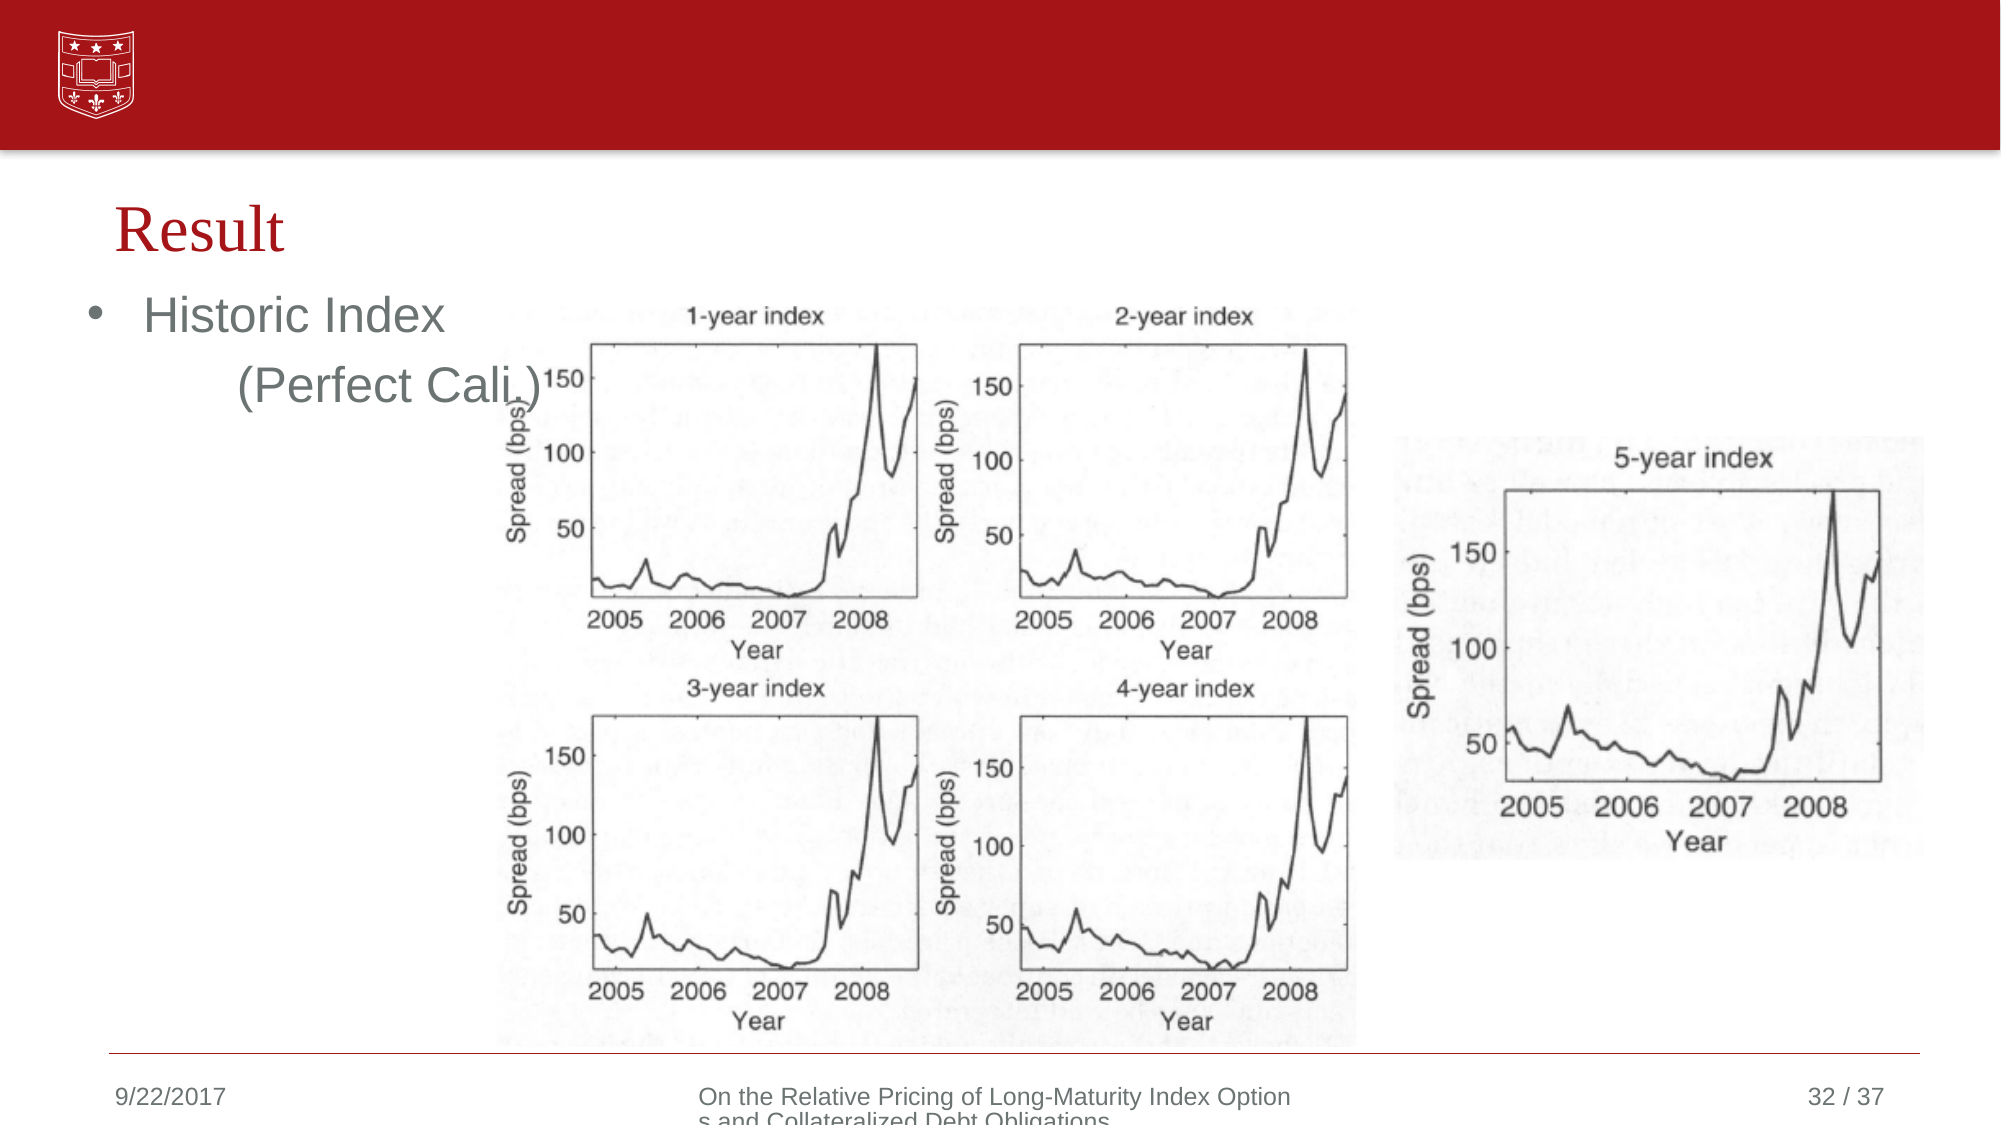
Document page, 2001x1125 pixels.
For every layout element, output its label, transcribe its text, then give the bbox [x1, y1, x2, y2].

picture [1367, 435, 1924, 866]
title Result [99, 175, 1900, 274]
text_box Historic Index (Perfect Cali.) [71, 274, 1900, 1027]
footer On the Relative Pricing of Long-Maturity Index Options and Collateralized Debt Obligations [683, 1065, 1317, 1125]
slide_number 32 / 37 [1433, 1065, 1900, 1125]
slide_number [99, 1065, 567, 1125]
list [478, 306, 1369, 1047]
picture [58, 31, 134, 119]
